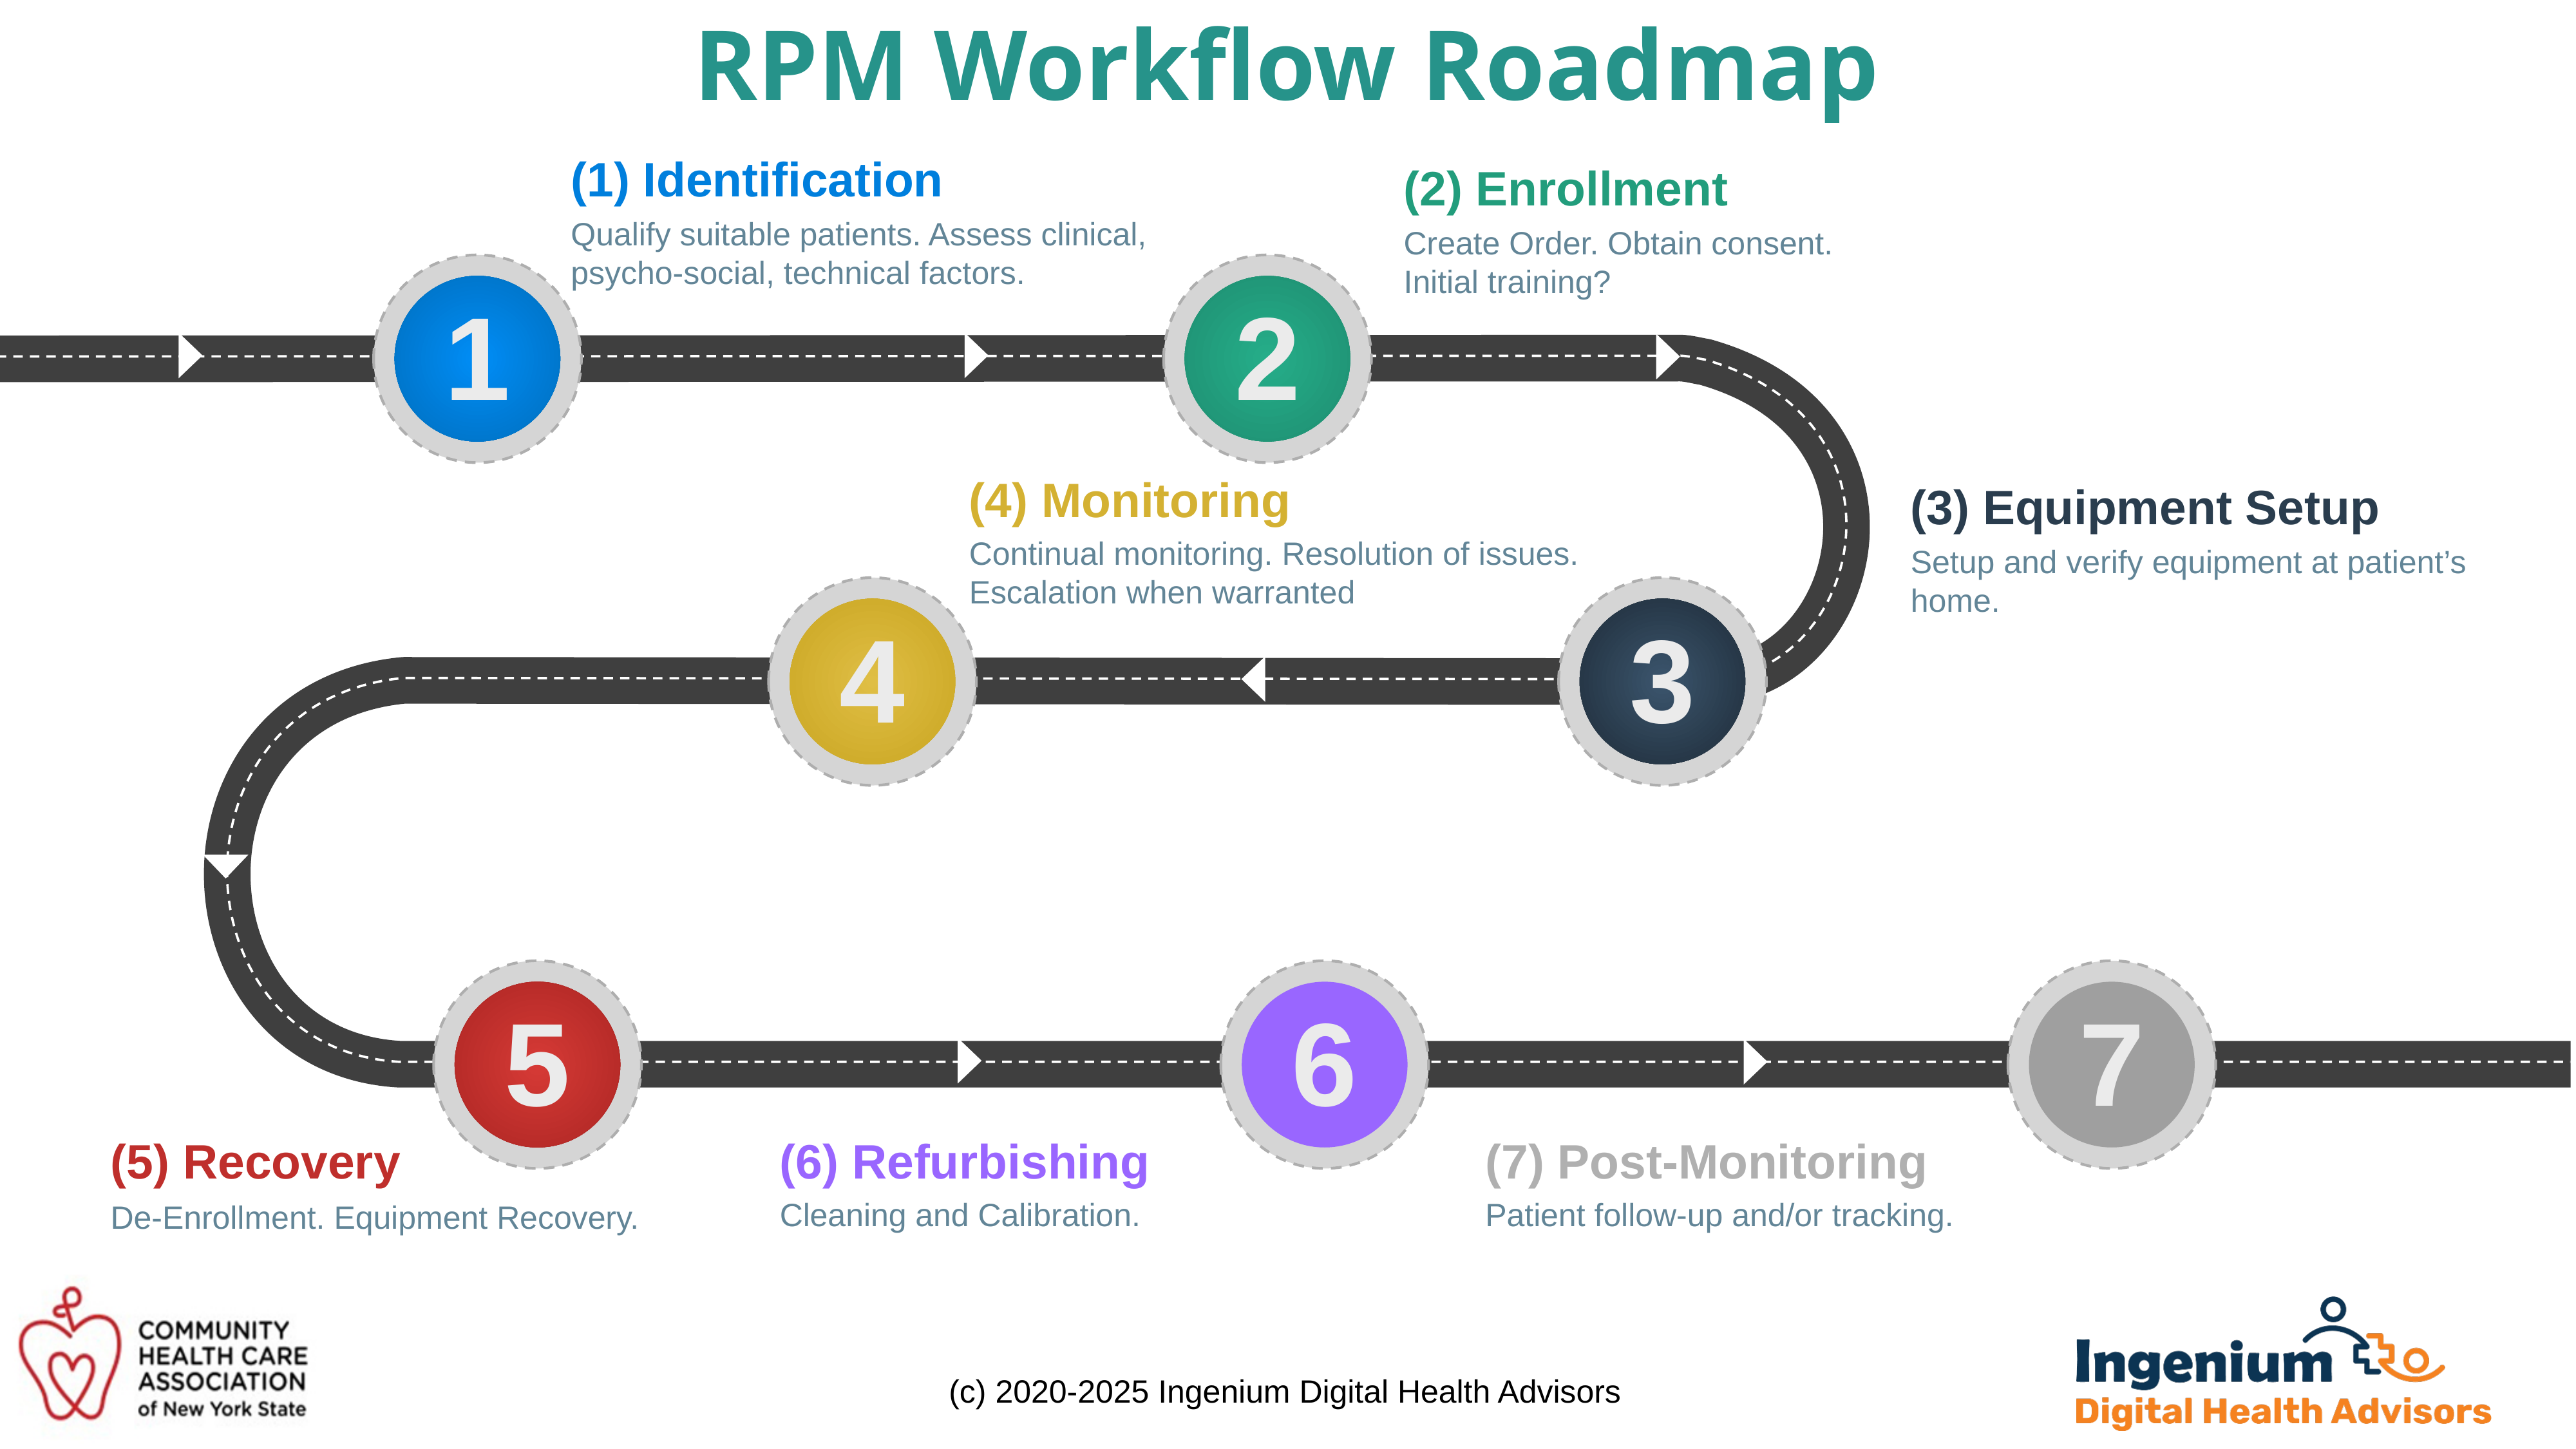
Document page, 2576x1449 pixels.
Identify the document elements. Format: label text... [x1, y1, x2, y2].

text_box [770, 1125, 1383, 1238]
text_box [2007, 960, 2216, 1169]
text_box (c) 2020-2025 Ingenium Digital Health Advisors [850, 1370, 1720, 1448]
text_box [0, 332, 2571, 1085]
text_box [1558, 577, 1767, 786]
picture [4, 1275, 321, 1443]
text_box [1394, 151, 1978, 306]
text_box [100, 1125, 686, 1242]
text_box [561, 143, 1198, 297]
text_box RPM Workflow Roadmap [0, 0, 2576, 138]
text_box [373, 254, 582, 463]
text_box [1475, 1124, 2098, 1238]
picture [2070, 1290, 2495, 1437]
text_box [768, 577, 977, 786]
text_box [1220, 960, 1429, 1169]
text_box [433, 960, 642, 1169]
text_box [1163, 254, 1372, 463]
text_box [0, 138, 2576, 1248]
